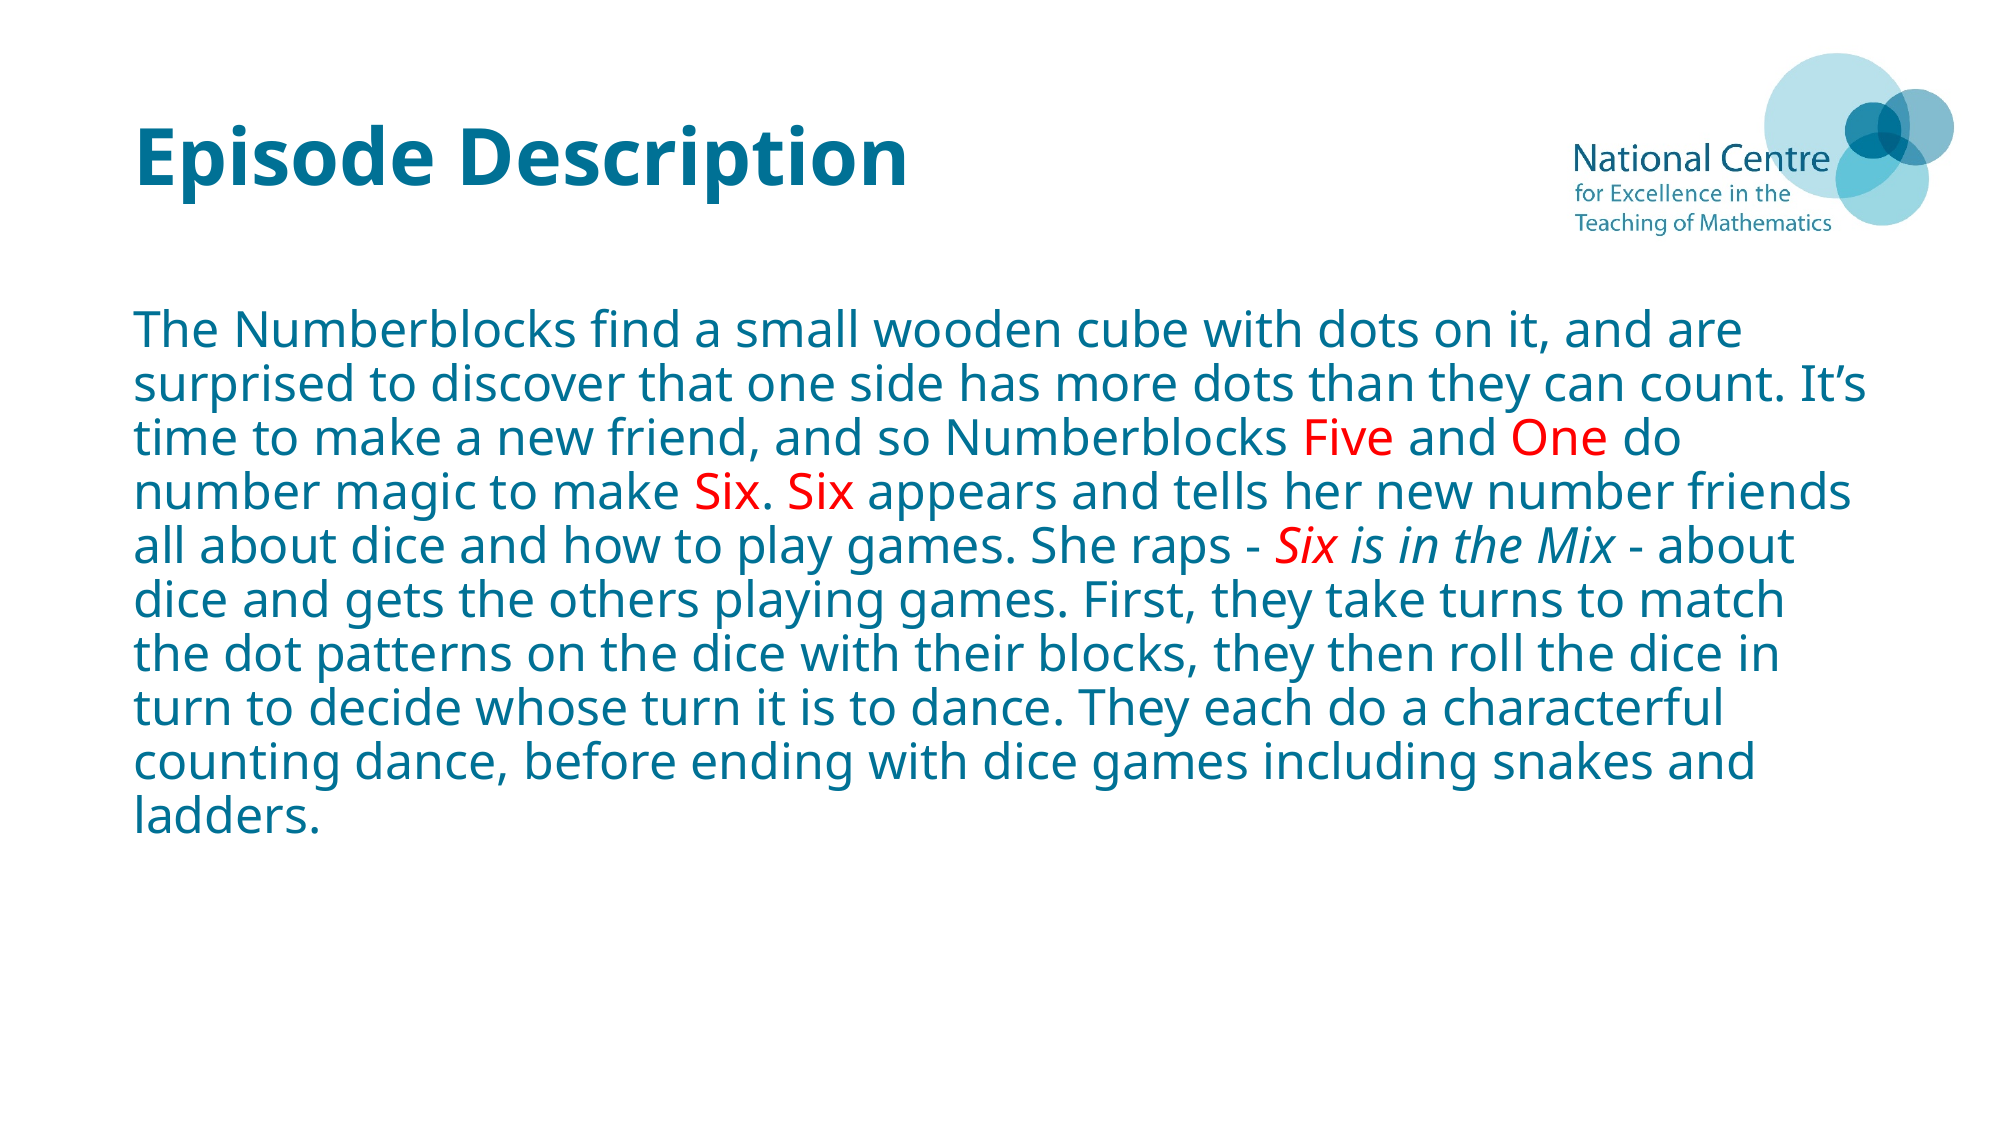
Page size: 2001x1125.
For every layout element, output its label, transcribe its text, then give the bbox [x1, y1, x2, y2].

picture [1556, 34, 1970, 247]
subtitle The Numberblocks find a small wooden cube with dots on it, and are surprised to discover that one side has more dots than they can count. It’s time to make a new friend, and so Numberblocks Five and One do number magic to make Six. Six appears and tells her new number friends all about dice and how to play games. She raps - Six is in the Mix - about dice and gets the others playing games. First, they take turns to match the dot patterns on the dice with their blocks, they then roll the dice in turn to decide whose turn it is to dance. They each do a characterful counting dance, before ending with dice games including snakes and ladders. [118, 296, 1885, 824]
title Episode Description [118, 109, 1358, 211]
